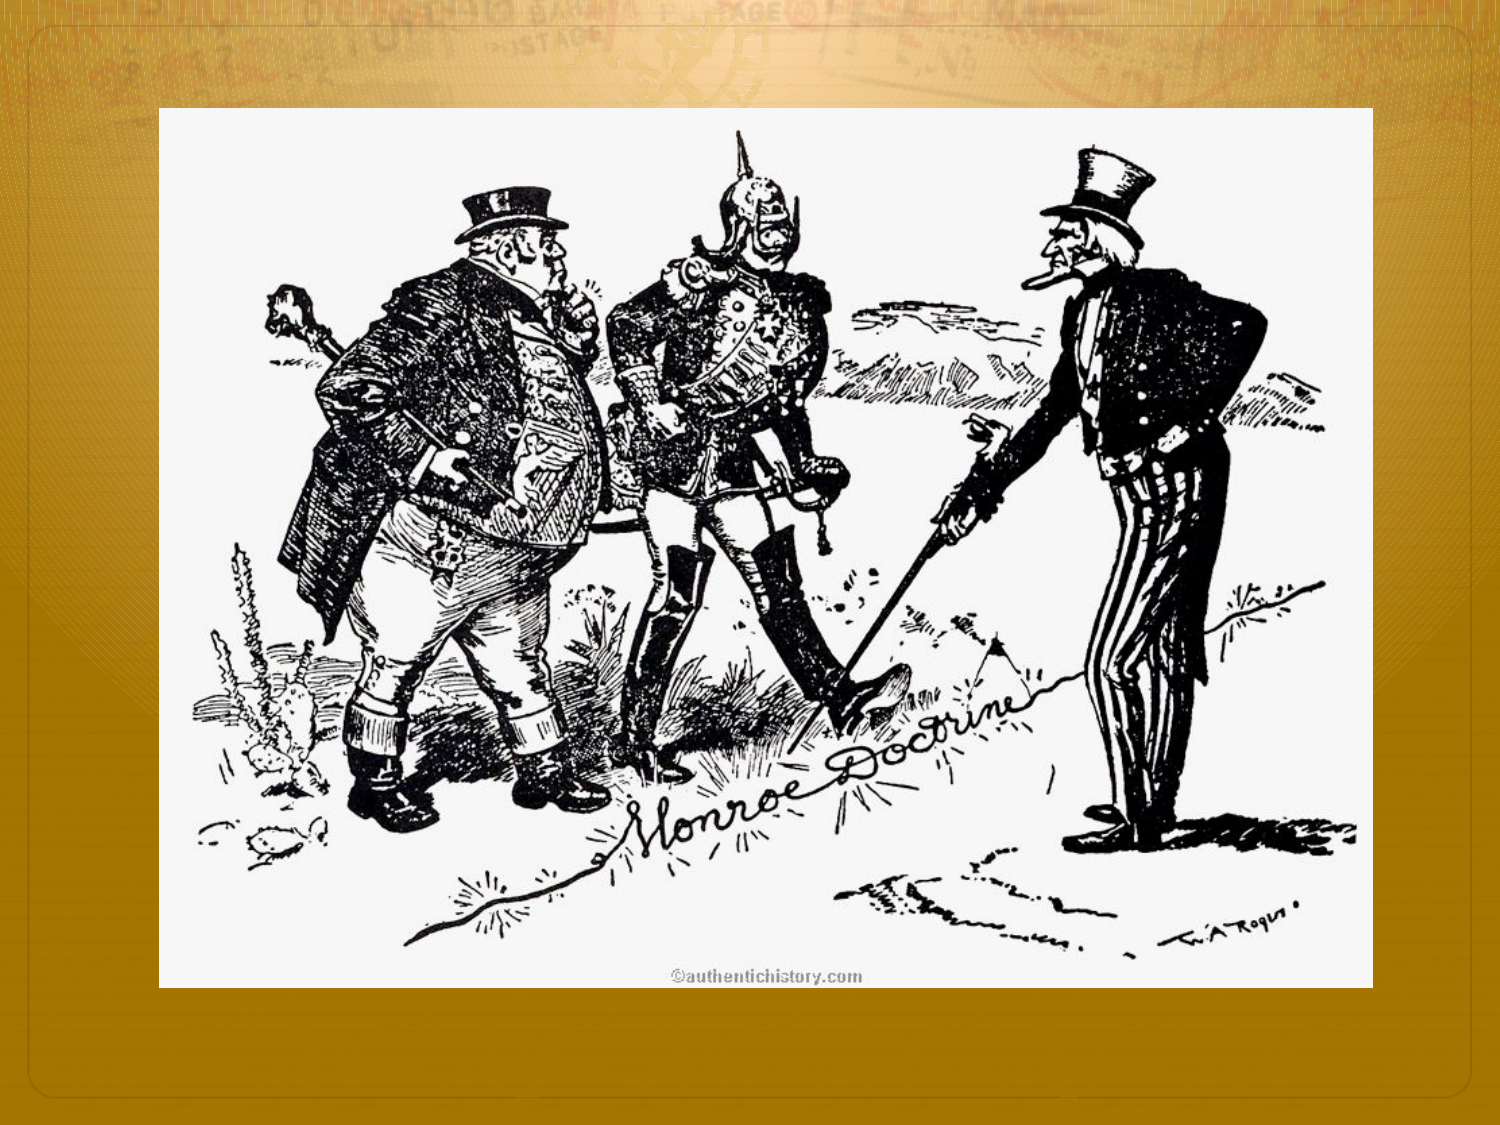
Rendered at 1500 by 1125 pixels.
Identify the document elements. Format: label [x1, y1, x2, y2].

list [0, 108, 1500, 988]
picture [0, 988, 1500, 1125]
picture [0, 0, 1500, 108]
